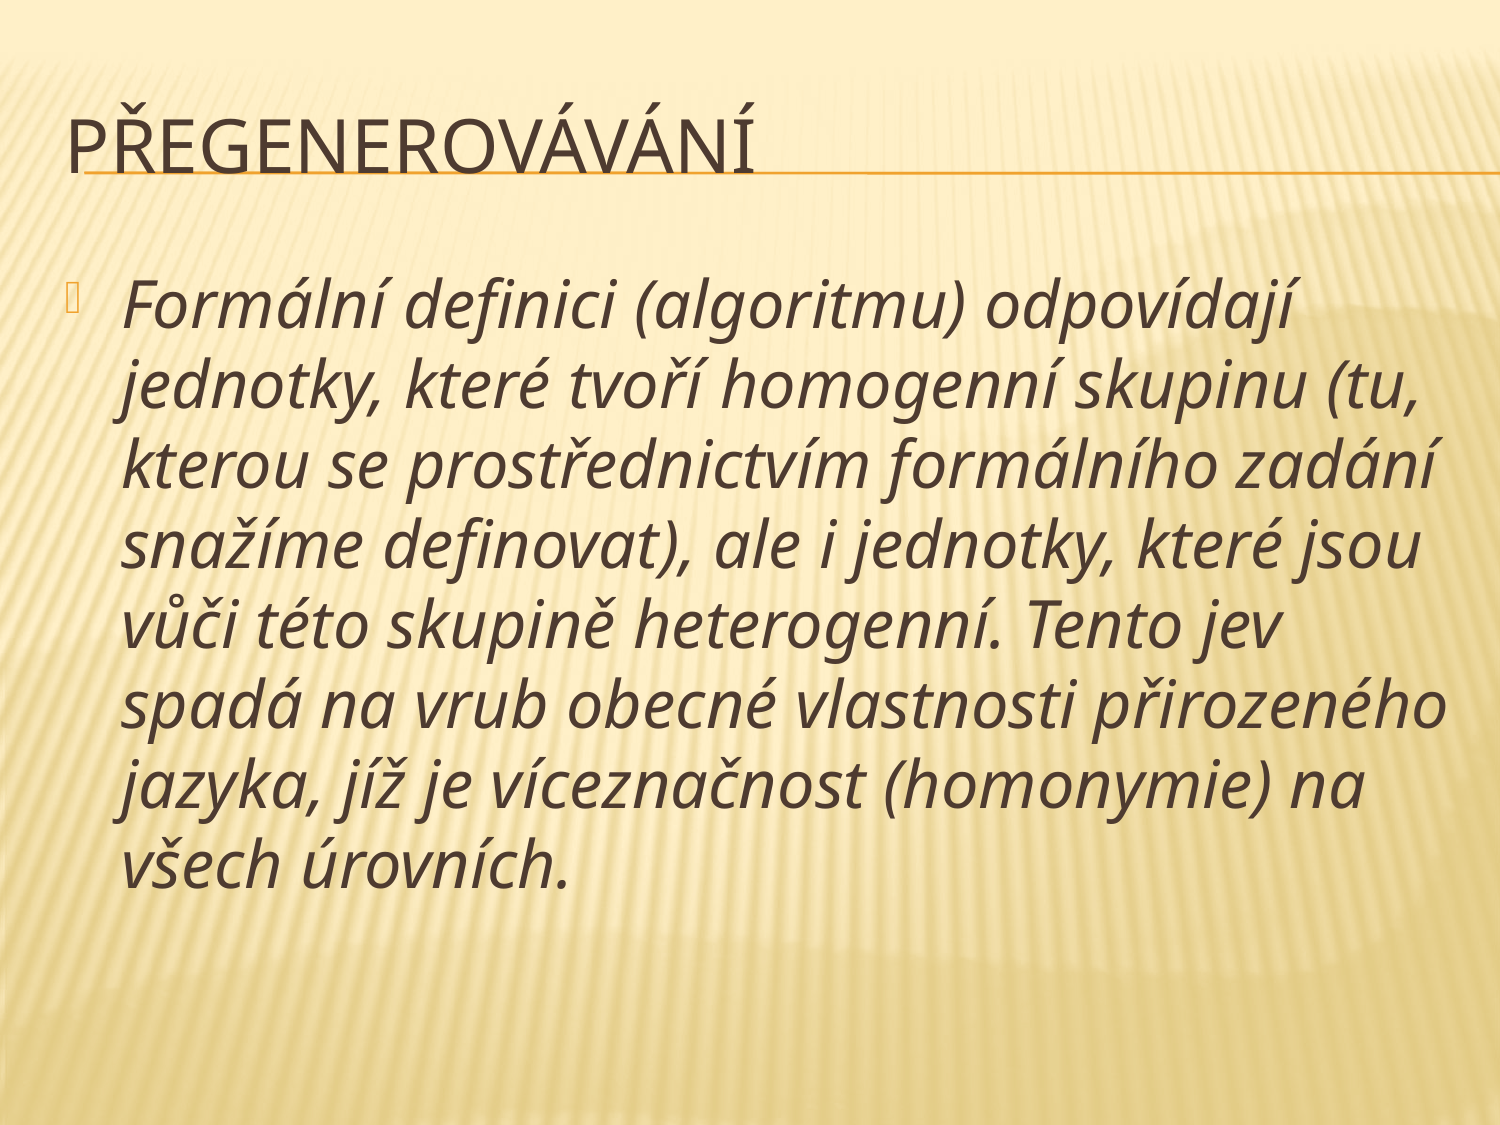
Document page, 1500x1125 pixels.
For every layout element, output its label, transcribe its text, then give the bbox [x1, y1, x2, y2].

list Formální definici (algoritmu) odpovídají jednotky, které tvoří homogenní skupinu (tu, kterou se prostřednictvím formálního zadání snažíme definovat), ale i jednotky, které jsou vůči této skupině heterogenní. Tento jev spadá na vrub obecné vlastnosti přirozeného jazyka, jíž je víceznačnost (homonymie) na všech úrovních. [50, 254, 1475, 998]
title Přegenerovávání [50, 75, 1475, 213]
